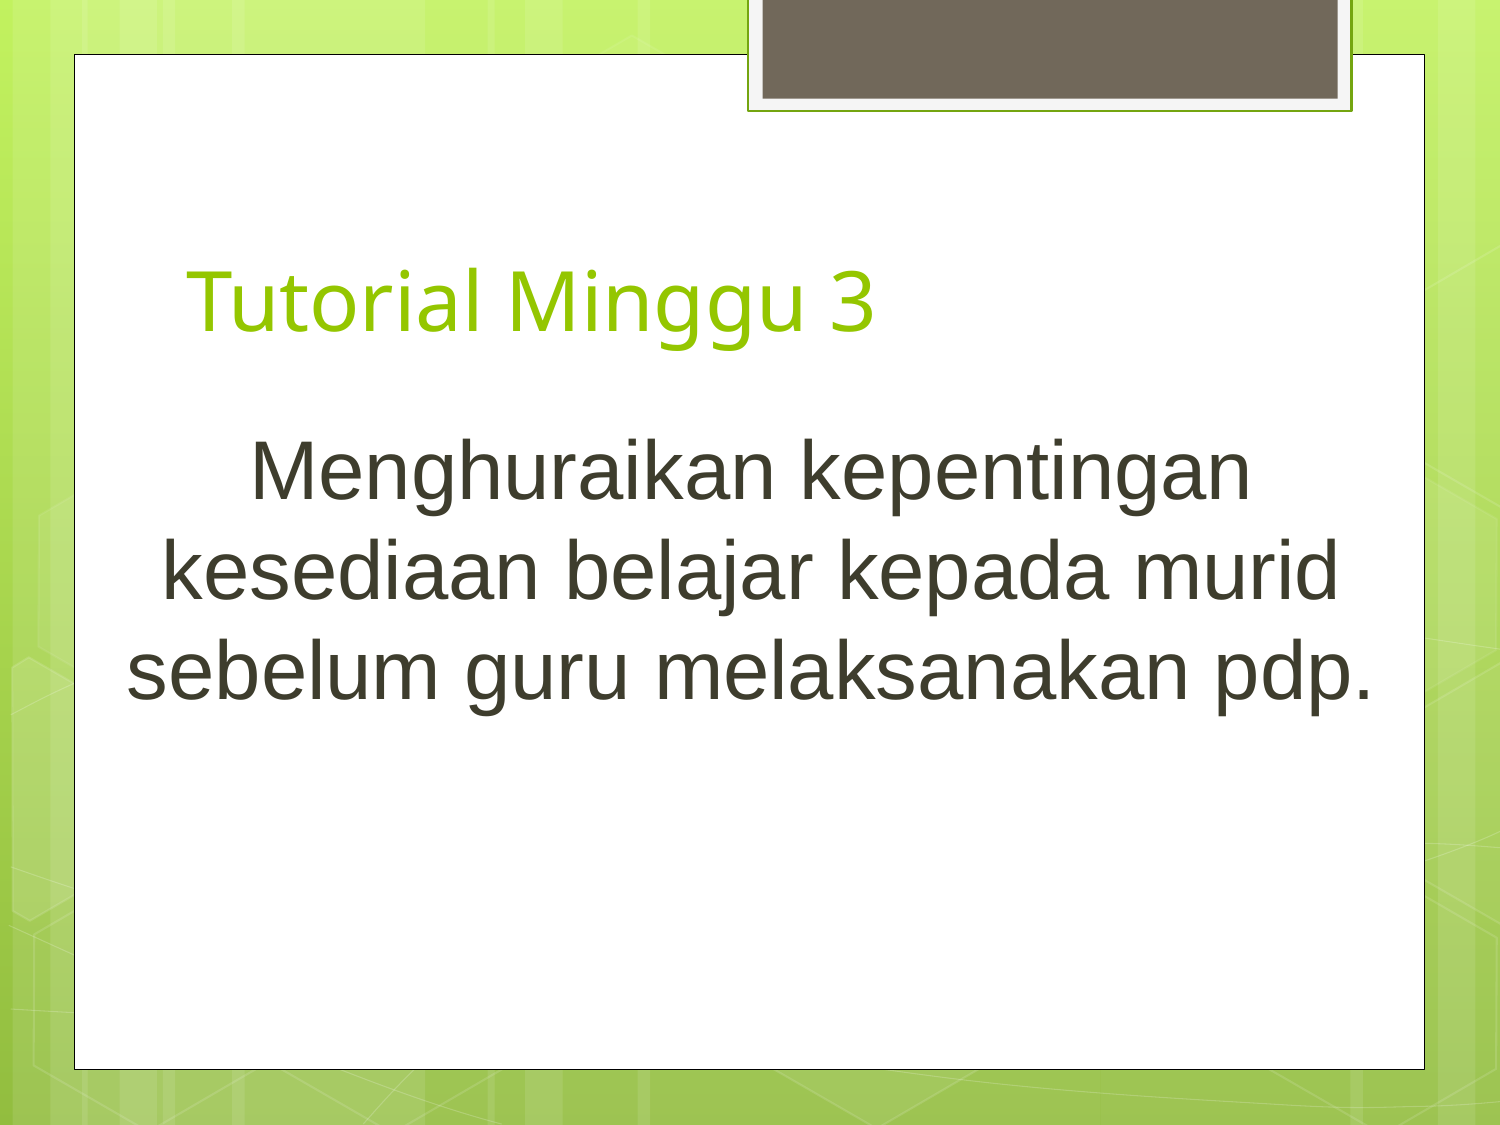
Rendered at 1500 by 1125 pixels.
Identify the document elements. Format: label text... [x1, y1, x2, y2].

title Tutorial Minggu 3 [171, 168, 1324, 357]
list Menghuraikan kepentingan kesediaan belajar kepada murid sebelum guru melaksanakan pdp. [76, 408, 1427, 804]
